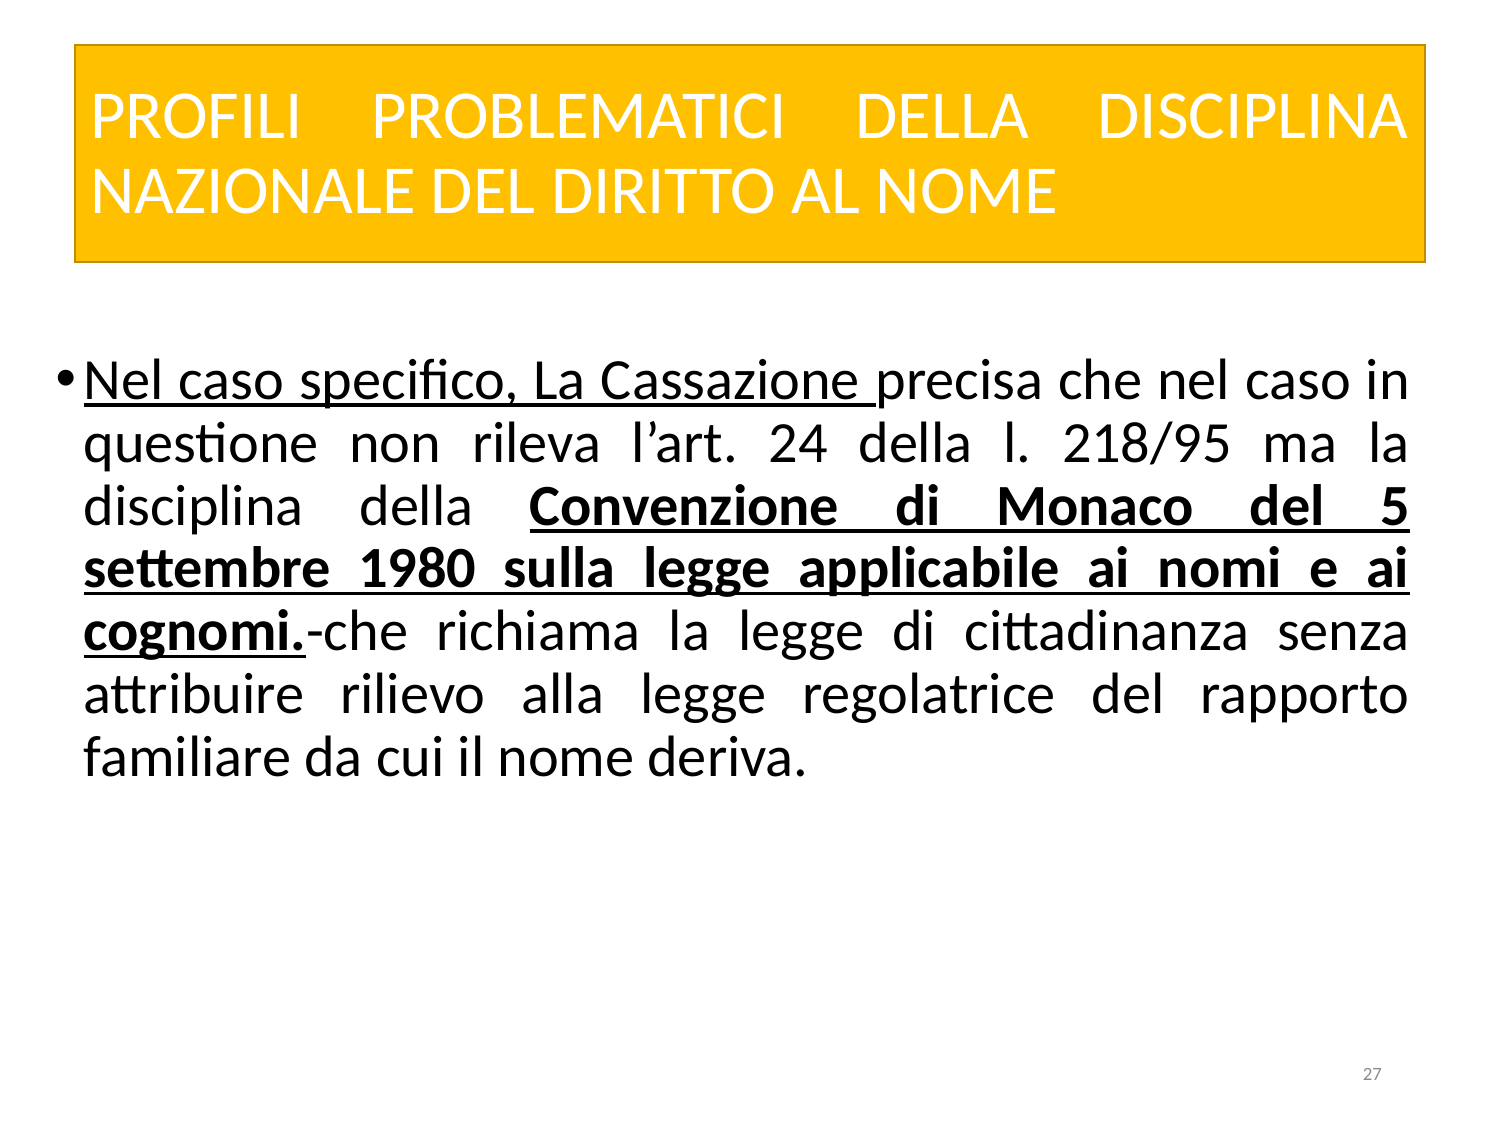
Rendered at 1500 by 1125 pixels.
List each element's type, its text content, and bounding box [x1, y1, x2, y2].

slide_number 27 [1059, 1042, 1397, 1103]
list Nel caso specifico, La Cassazione precisa che nel caso in questione non rileva l’art. 24 della l. 218/95 ma la disciplina della Convenzione di Monaco del 5 settembre 1980 sulla legge applicabile ai nomi e ai cognomi.-che richiama la legge di cittadinanza senza attribuire rilievo alla legge regolatrice del rapporto familiare da cui il nome deriva. [40, 341, 1425, 1103]
title PROFILI PROBLEMATICI DELLA DISCIPLINA NAZIONALE DEL DIRITTO AL NOME [74, 44, 1426, 263]
